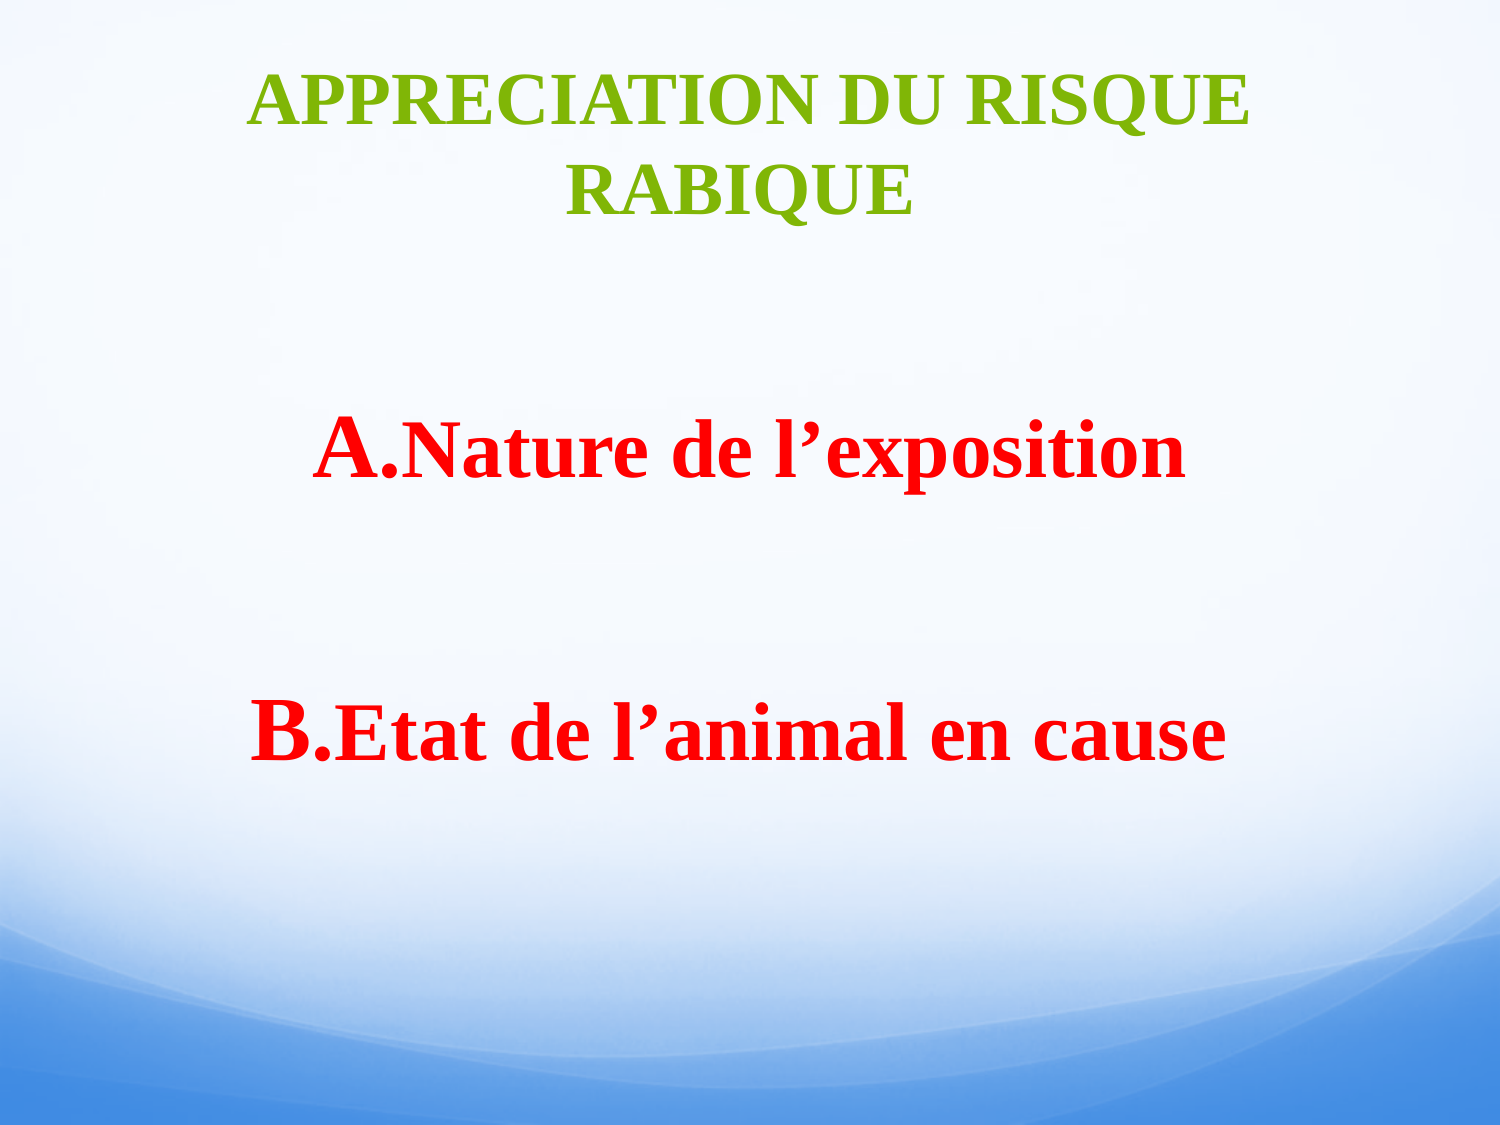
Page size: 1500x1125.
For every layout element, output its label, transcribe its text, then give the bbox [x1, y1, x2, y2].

list Nature de l’exposition Etat de l’animal en cause [90, 386, 1410, 1099]
title APPRECIATION DU RISQUE RABIQUE [90, 17, 1410, 237]
